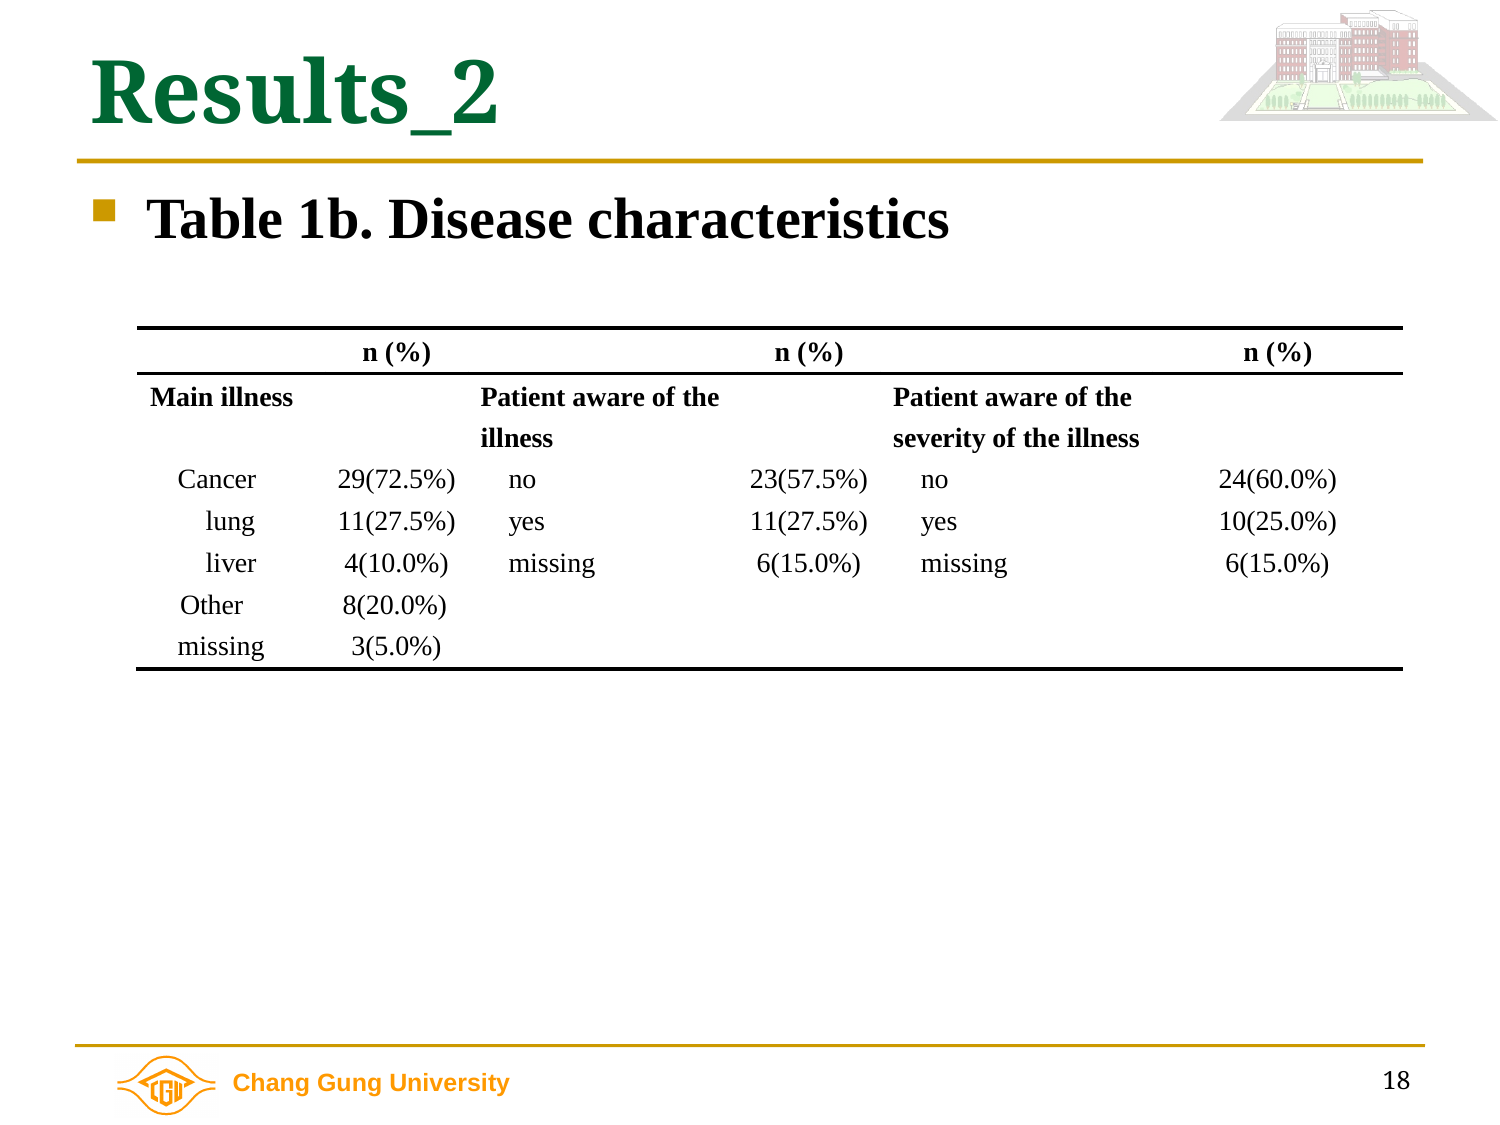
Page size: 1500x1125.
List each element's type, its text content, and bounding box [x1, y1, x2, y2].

slide_number 18 [1340, 1030, 1454, 1107]
picture [114, 1053, 219, 1118]
list Table 1b. Disease characteristics [75, 172, 1424, 1035]
title Results_2 [75, 7, 1425, 149]
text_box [135, 326, 1413, 713]
